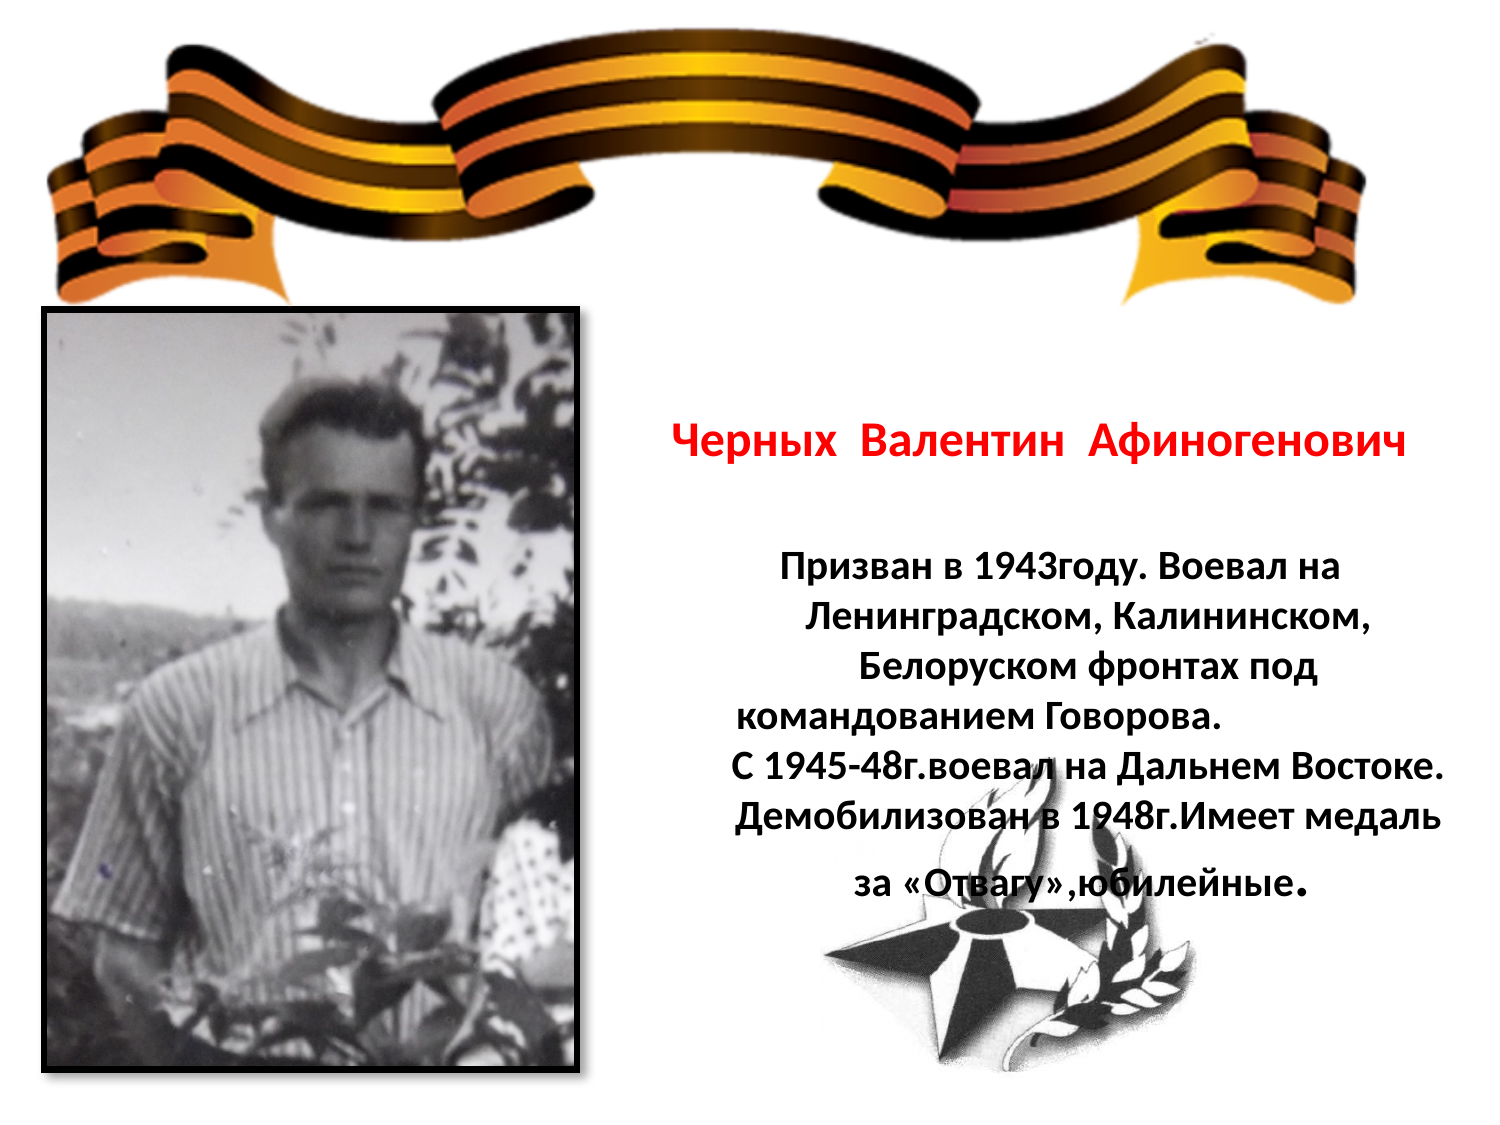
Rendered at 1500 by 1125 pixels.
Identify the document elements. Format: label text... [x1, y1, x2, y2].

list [46, 414, 575, 1067]
picture [820, 749, 1208, 1079]
picture [0, 0, 1447, 406]
list Черных Валентин Афиногенович Призван в 1943году. Воевал на Ленинградском, Калининском, Белоруском фронтах под командованием Говорова. С 1945-48г.воевал на Дальнем Востоке. Демобилизован в 1948г.Имеет медаль за «Отвагу»,юбилейные. [655, 398, 1466, 1079]
